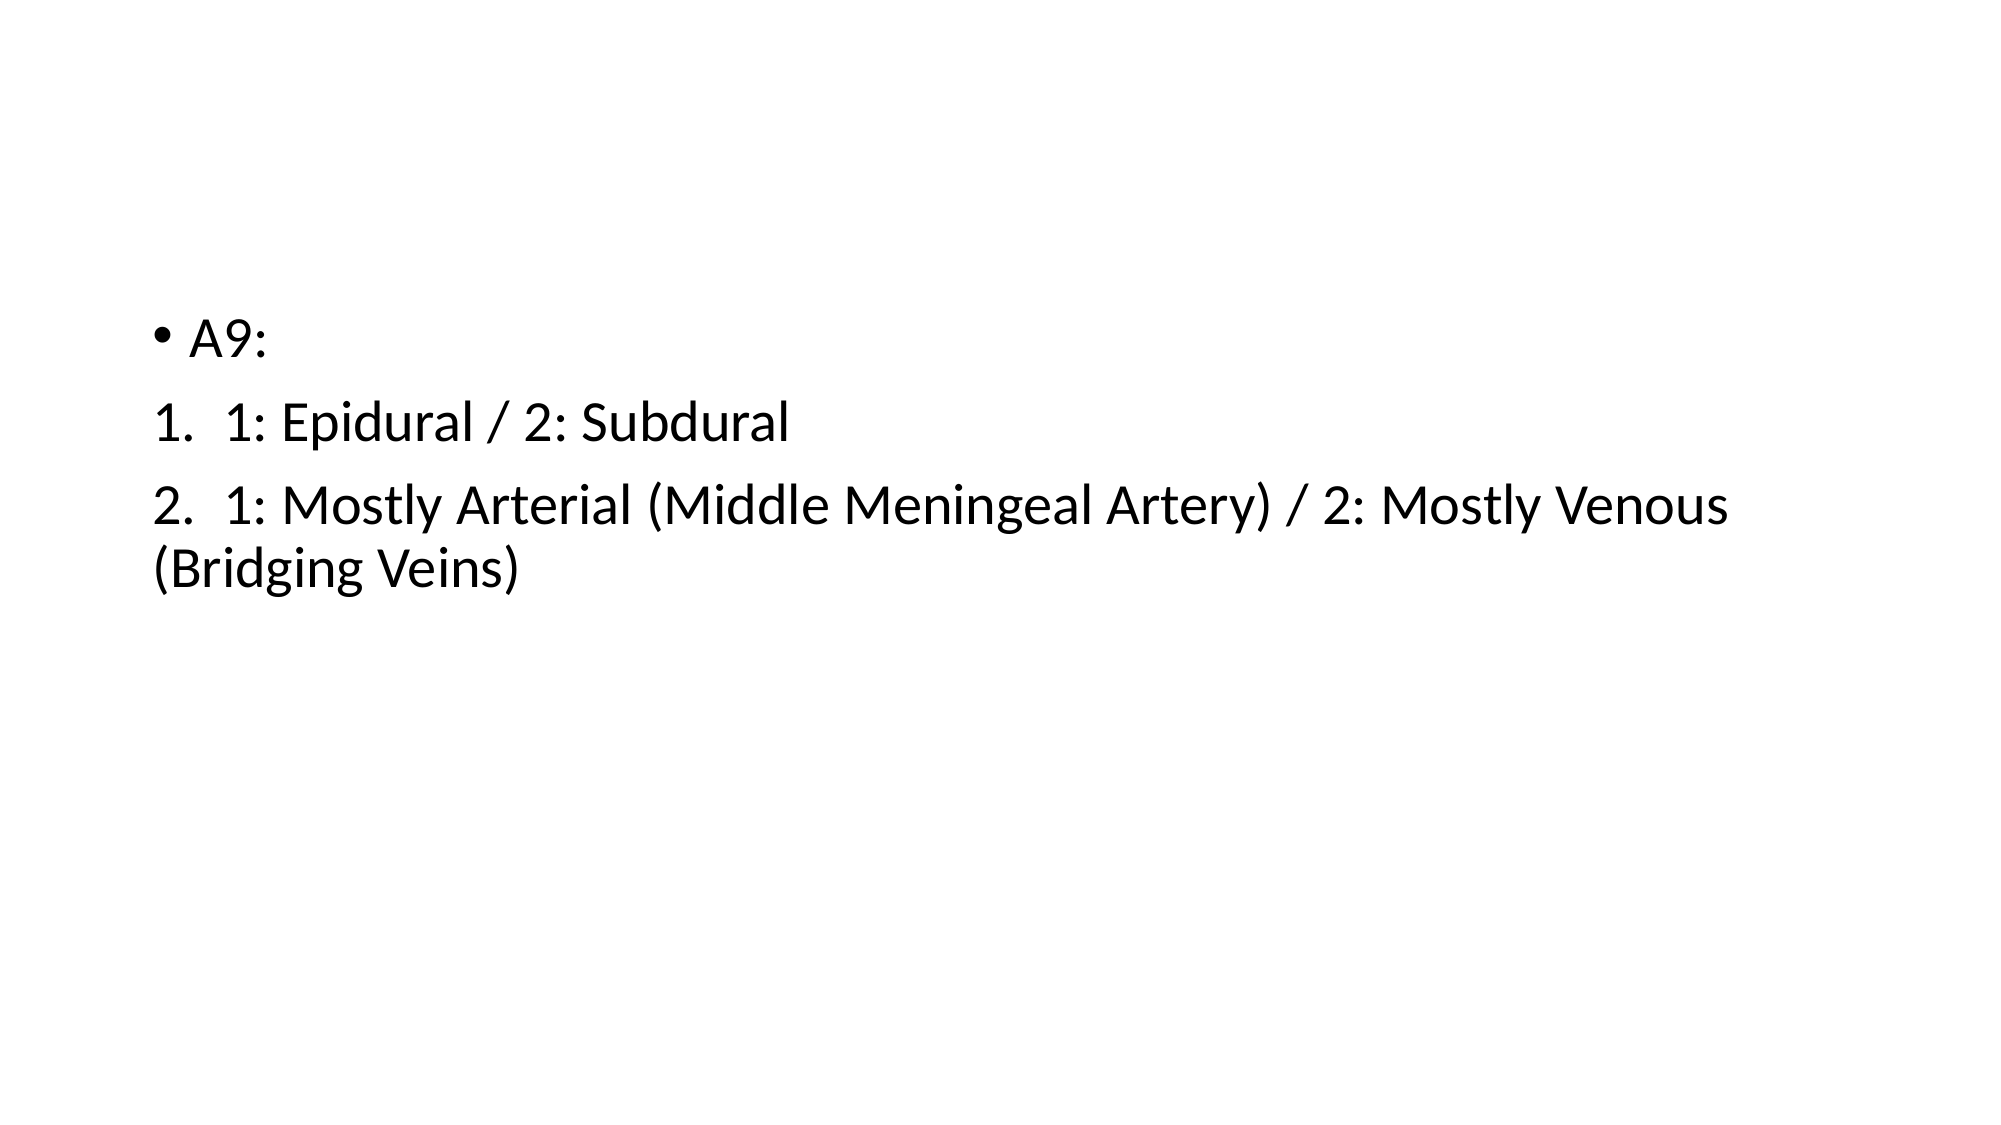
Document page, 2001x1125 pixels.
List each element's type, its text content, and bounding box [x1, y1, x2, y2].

list A9: 1. 1: Epidural / 2: Subdural 2. 1: Mostly Arterial (Middle Meningeal Artery) / 2: Mostly Venous (Bridging Veins) [137, 299, 1863, 1014]
